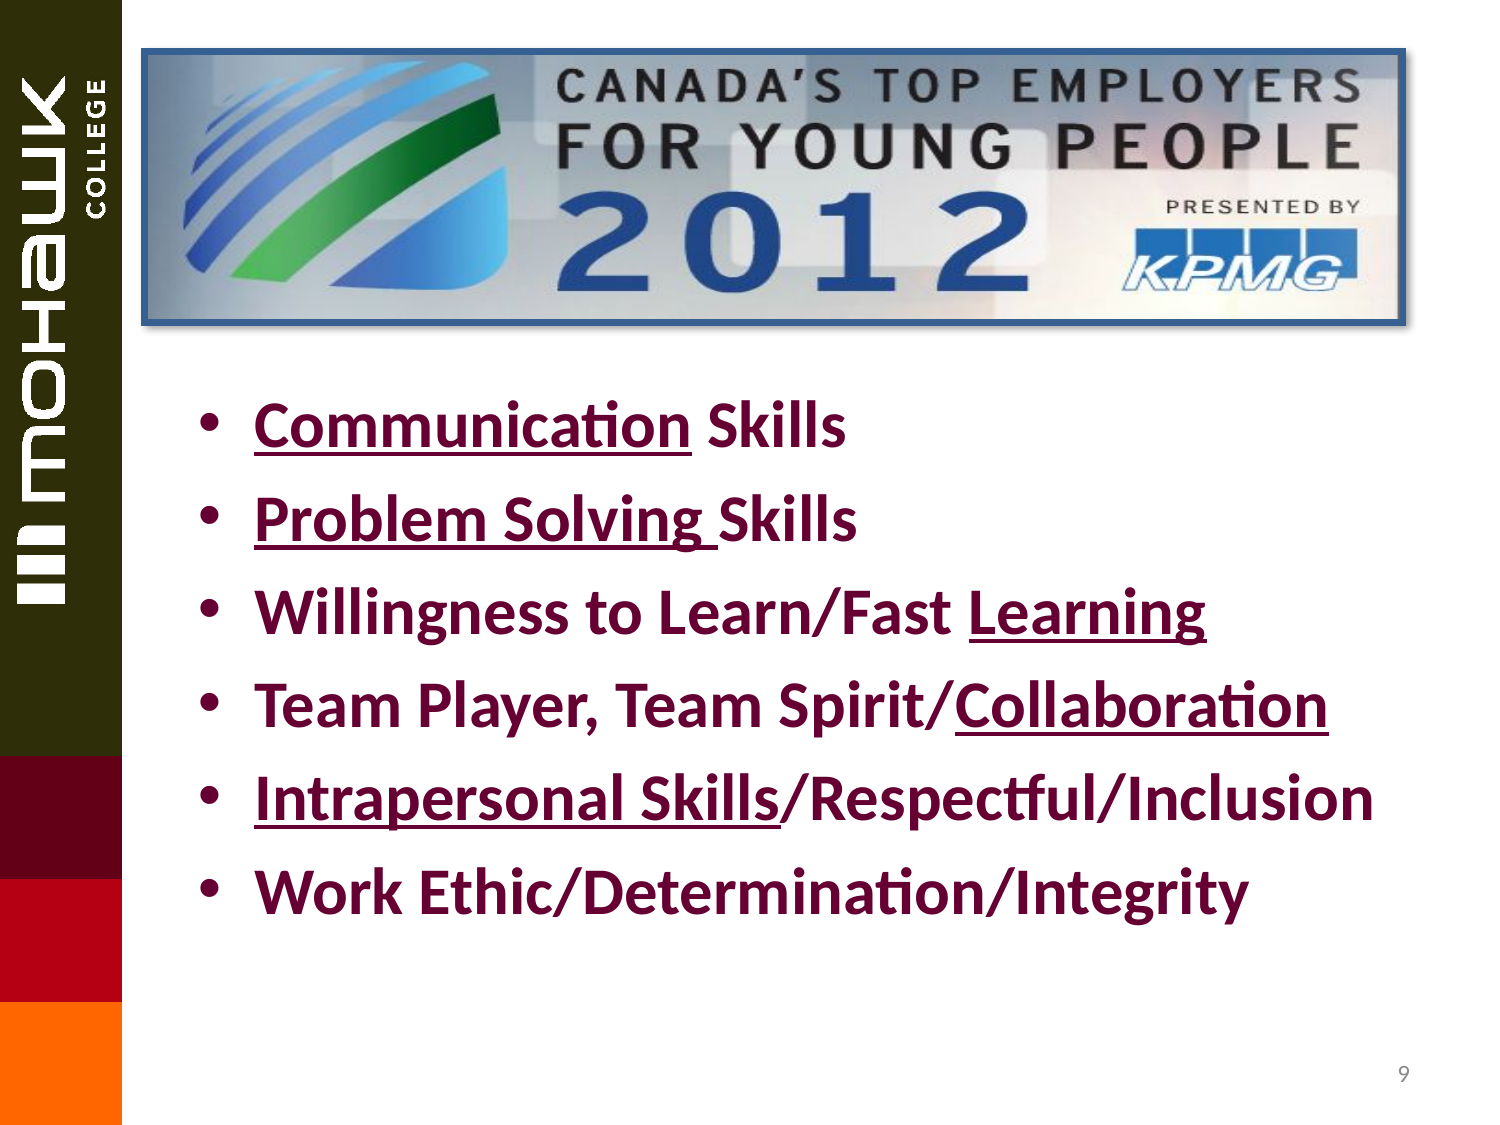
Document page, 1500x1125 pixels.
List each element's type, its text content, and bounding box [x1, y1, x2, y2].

slide_number 9 [1074, 1042, 1425, 1103]
picture [0, 0, 1500, 1125]
list Communication Skills Problem Solving Skills Willingness to Learn/Fast Learning Team Player, Team Spirit/Collaboration Intrapersonal Skills/Respectful/Inclusion Work Ethic/Determination/Integrity [183, 373, 1471, 1005]
